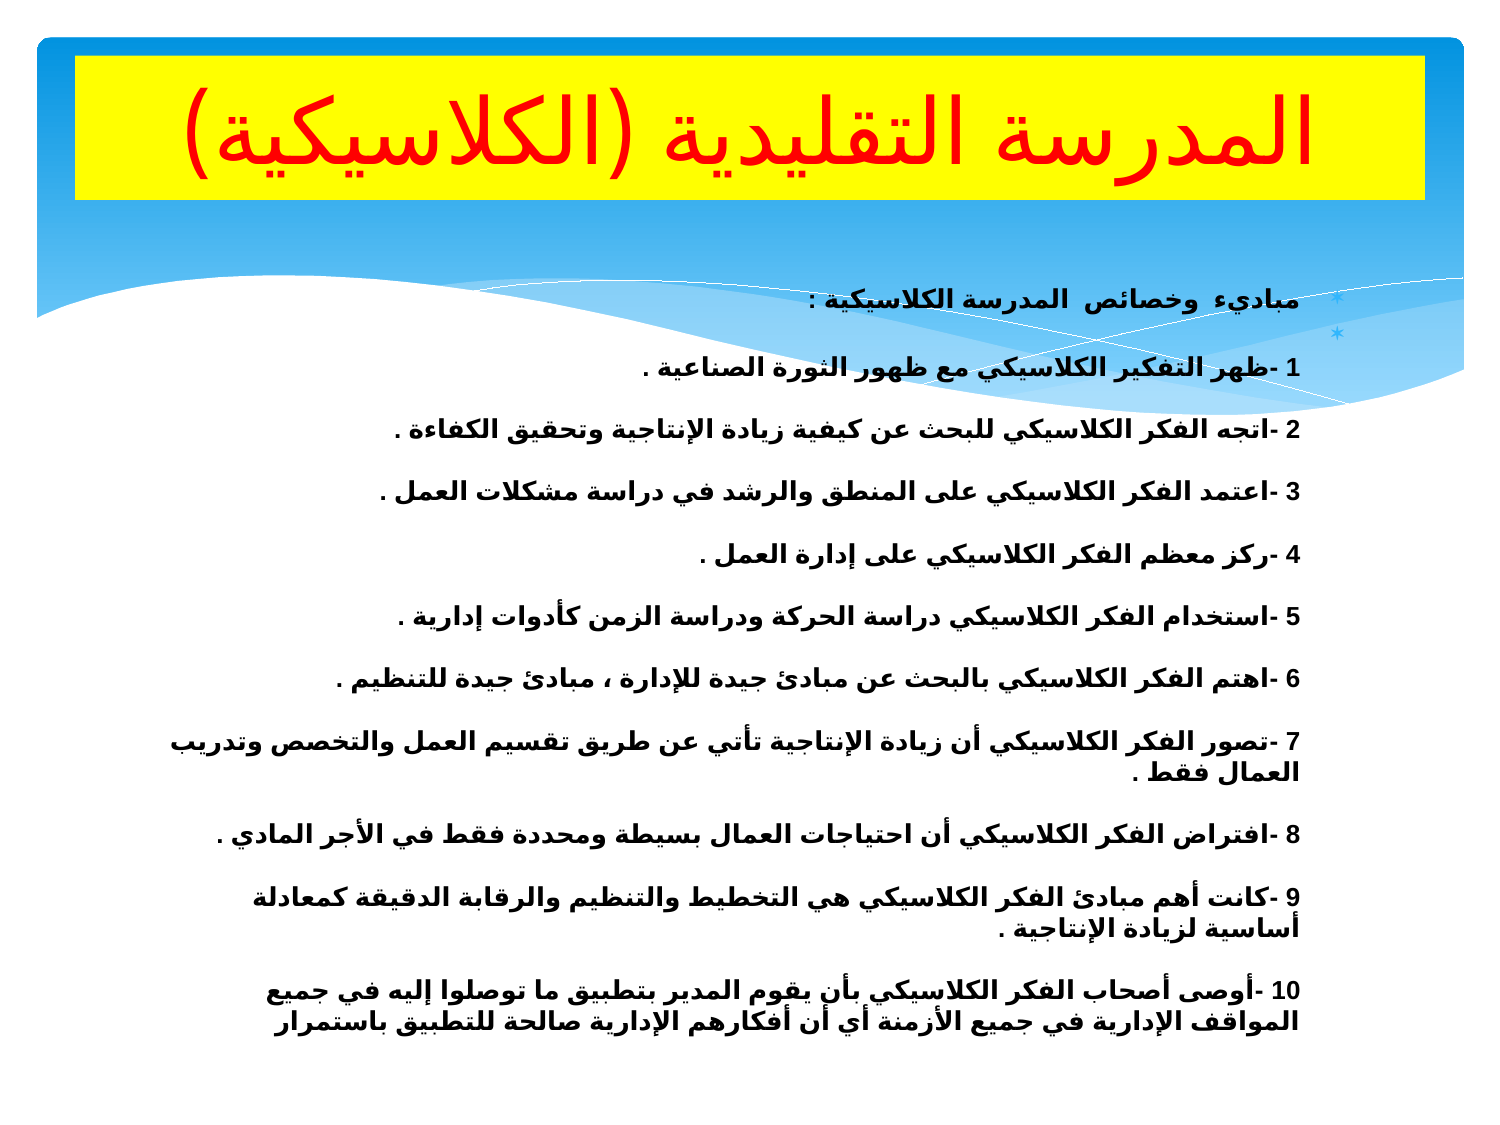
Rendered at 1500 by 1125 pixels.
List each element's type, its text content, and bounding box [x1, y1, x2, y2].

list مباديء وخصائص المدرسة الكلاسيكية : 1 -ظهر التفكير الكلاسيكي مع ظهور الثورة الصناعية . 2 -اتجه الفكر الكلاسيكي للبحث عن كيفية زيادة الإنتاجية وتحقيق الكفاءة . 3 -اعتمد الفكر الكلاسيكي على المنطق والرشد في دراسة مشكلات العمل . 4 -ركز معظم الفكر الكلاسيكي على إدارة العمل . 5 -استخدام الفكر الكلاسيكي دراسة الحركة ودراسة الزمن كأدوات إدارية . 6 -اهتم الفكر الكلاسيكي بالبحث عن مبادئ جيدة للإدارة ، مبادئ جيدة للتنظيم . 7 -تصور الفكر الكلاسيكي أن زيادة الإنتاجية تأتي عن طريق تقسيم العمل والتخصص وتدريب العمال فقط . 8 -افتراض الفكر الكلاسيكي أن احتياجات العمال بسيطة ومحددة فقط في الأجر المادي . 9 -كانت أهم مبادئ الفكر الكلاسيكي هي التخطيط والتنظيم والرقابة الدقيقة كمعادلة أساسية لزيادة الإنتاجية . 10 -أوصى أصحاب الفكر الكلاسيكي بأن يقوم المدير بتطبيق ما توصلوا إليه في جميع المواقف الإدارية في جميع الأزمنة أي أن أفكارهم الإدارية صالحة للتطبيق باستمرار [137, 275, 1353, 1050]
title المدرسة التقليدية (الكلاسيكية) [75, 55, 1425, 200]
